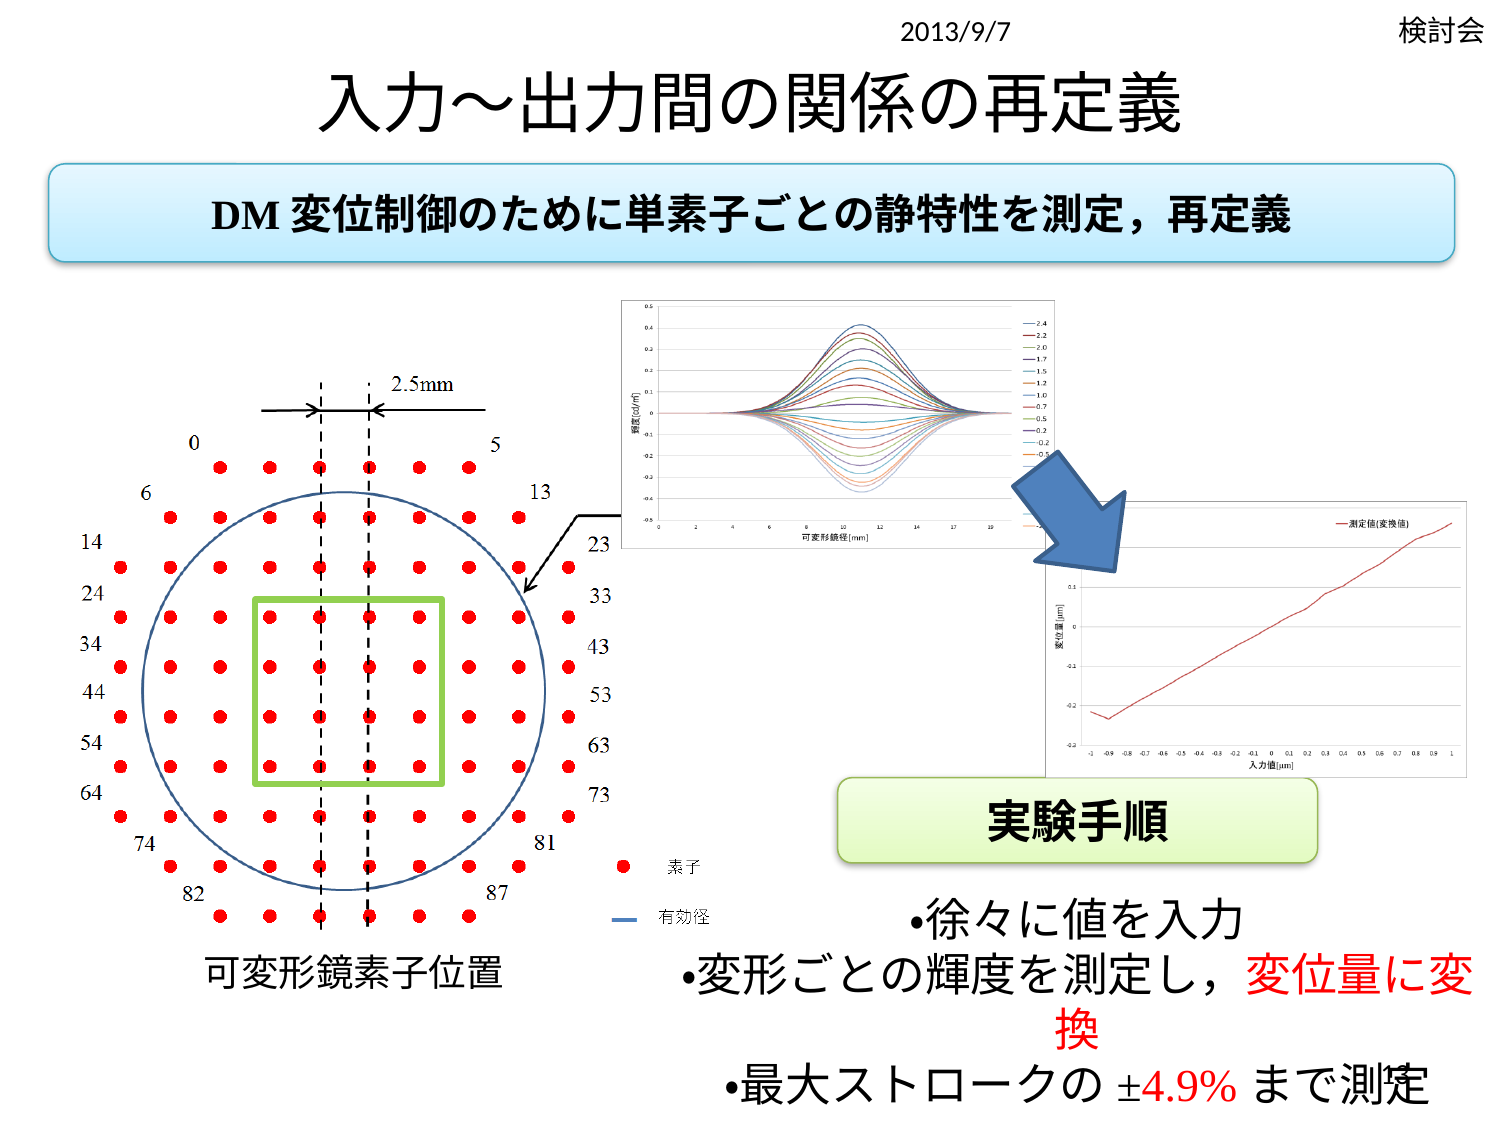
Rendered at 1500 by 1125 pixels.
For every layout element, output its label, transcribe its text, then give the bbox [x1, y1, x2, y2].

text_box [1018, 455, 1467, 778]
footer 検討会 [1026, 0, 1500, 60]
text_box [66, 370, 725, 1003]
slide_number 13 [1381, 1073, 1425, 1103]
slide_number 13 [1314, 1073, 1378, 1103]
text_box DM変位制御のために単素子ごとの静特性を測定，再定義 [47, 162, 1456, 263]
slide_number 13 [1270, 1073, 1326, 1103]
slide_number 13 [1074, 1073, 1271, 1103]
picture [620, 300, 1055, 550]
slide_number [676, 0, 1026, 60]
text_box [647, 777, 1500, 1065]
title 入力～出力間の関係の再定義 [75, 45, 1425, 157]
